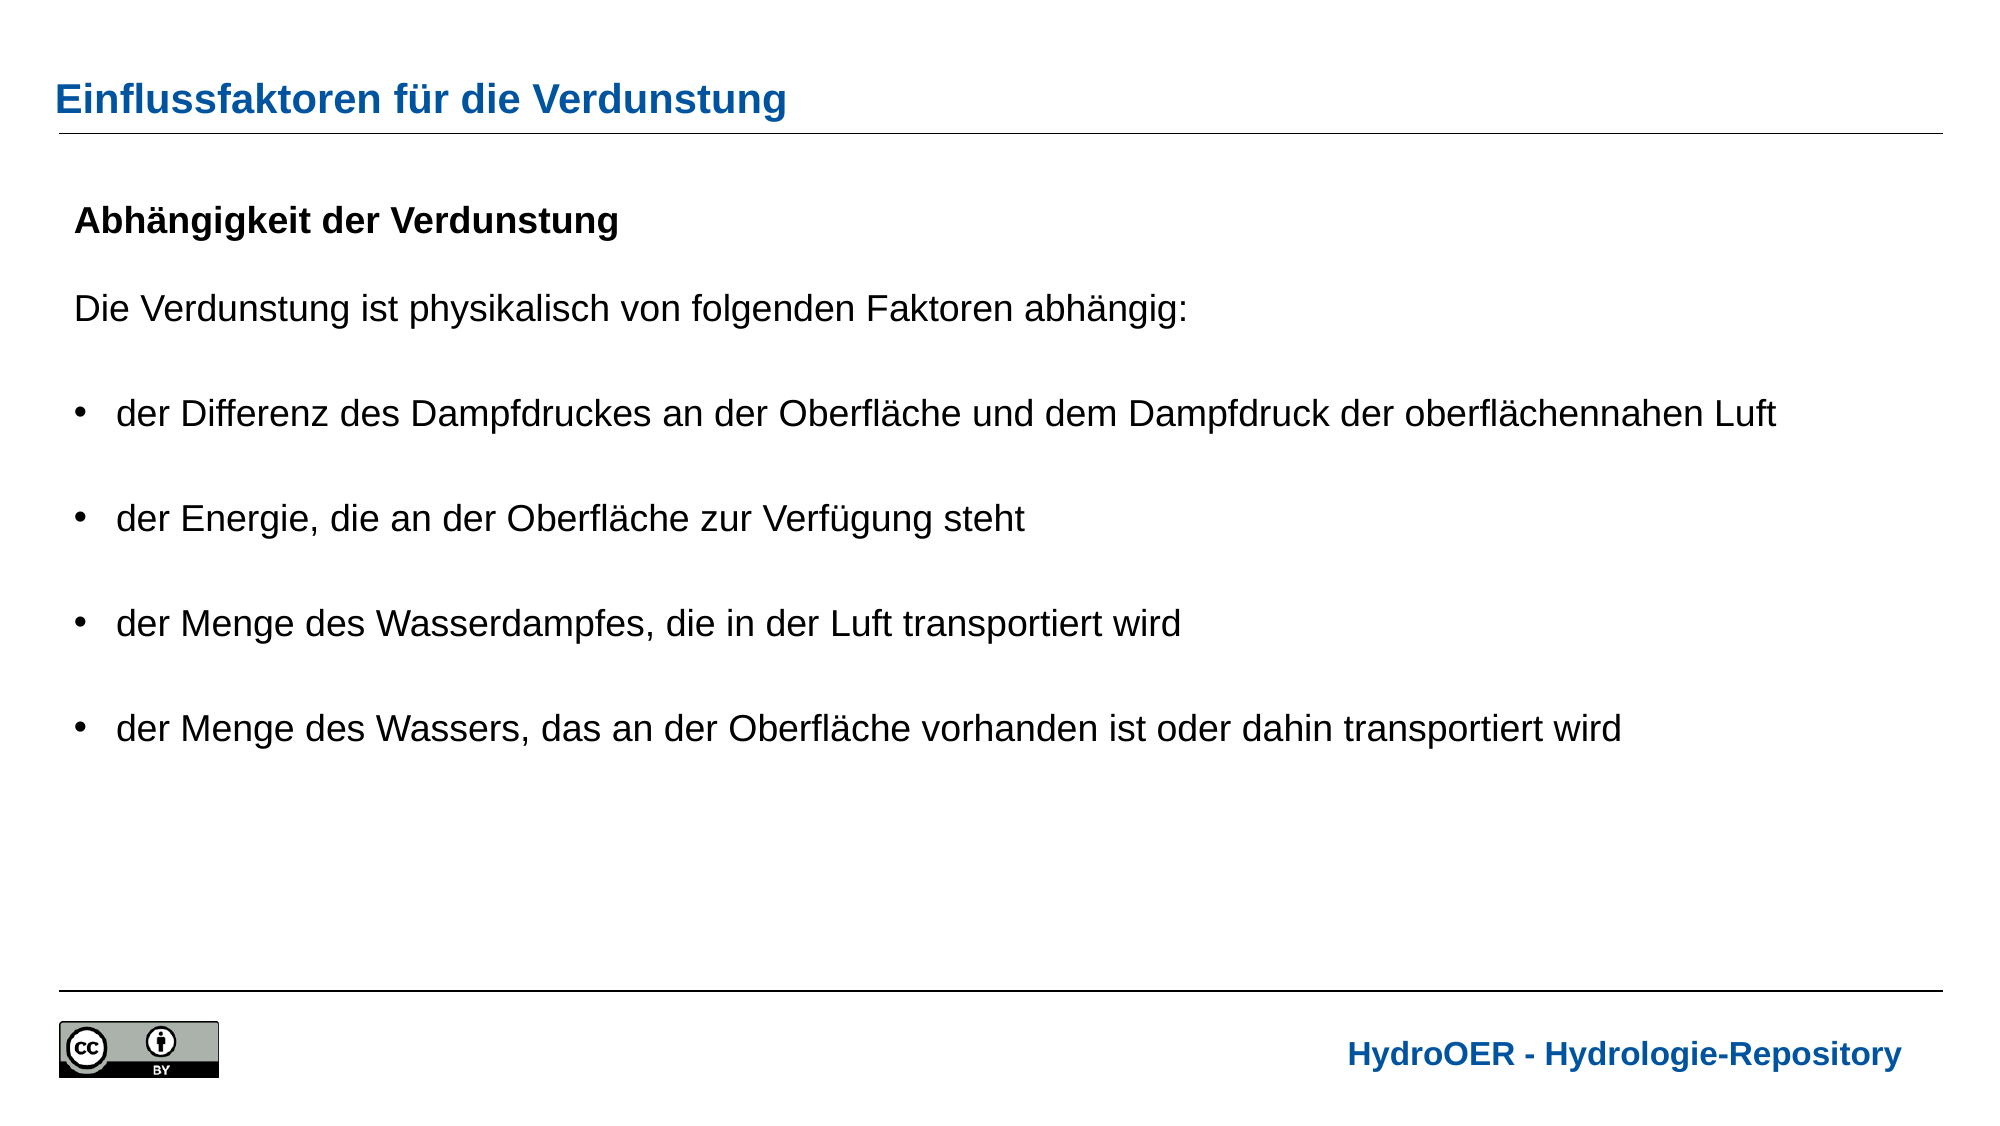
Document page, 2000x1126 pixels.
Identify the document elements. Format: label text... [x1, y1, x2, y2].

text_box Die Verdunstung ist physikalisch von folgenden Faktoren abhängig: der Differenz des Dampfdruckes an der Oberfläche und dem Dampfdruck der oberflächennahen Luft der Energie, die an der Oberfläche zur Verfügung steht der Menge des Wasserdampfes, die in der Luft transportiert wird der Menge des Wassers, das an der Oberfläche vorhanden ist oder dahin transportiert wird [59, 276, 1943, 992]
picture [59, 1021, 219, 1078]
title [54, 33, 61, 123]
text_box [61, 33, 1945, 123]
text_box Abhängigkeit der Verdunstung [59, 188, 1943, 231]
